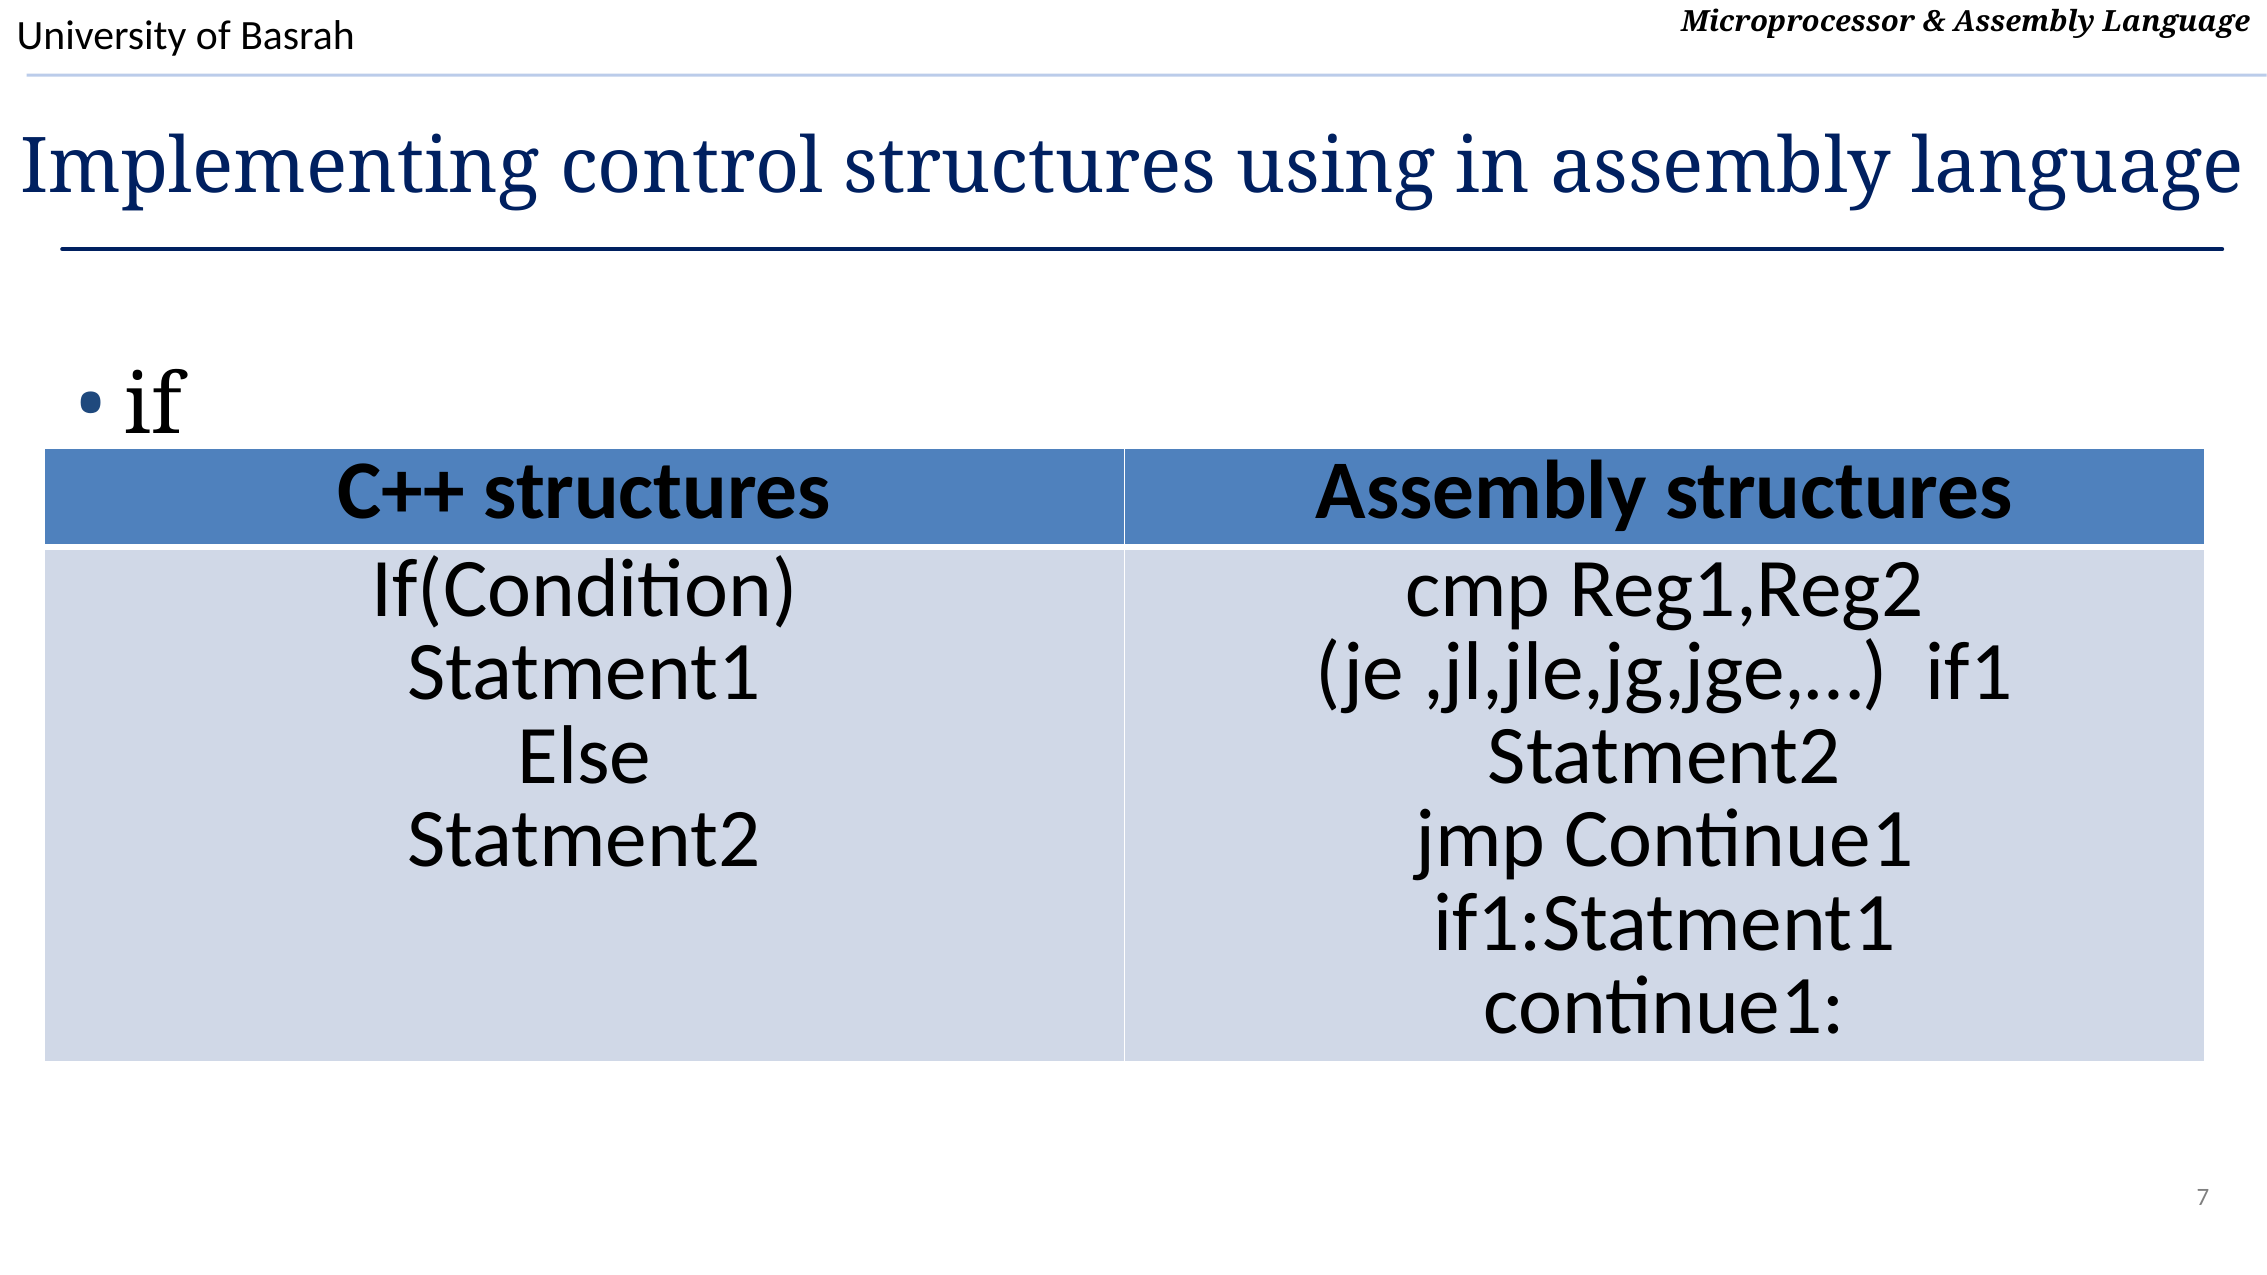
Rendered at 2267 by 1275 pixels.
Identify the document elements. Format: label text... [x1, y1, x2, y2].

table_cell cmp Reg1,Reg2 (je ,jl,jle,jg,jge,…) if1 Statment2 jmp Continue1 if1:Statment1 continue1: [1125, 550, 2204, 1061]
table_cell If(Condition) Statment1 Else Statment2 [45, 550, 1124, 1061]
title Implementing control structures using in assembly language [0, 75, 2267, 248]
table_header Assembly structures [1125, 449, 2204, 544]
list if [62, 342, 2223, 1224]
table_header C++ structures [45, 449, 1124, 544]
